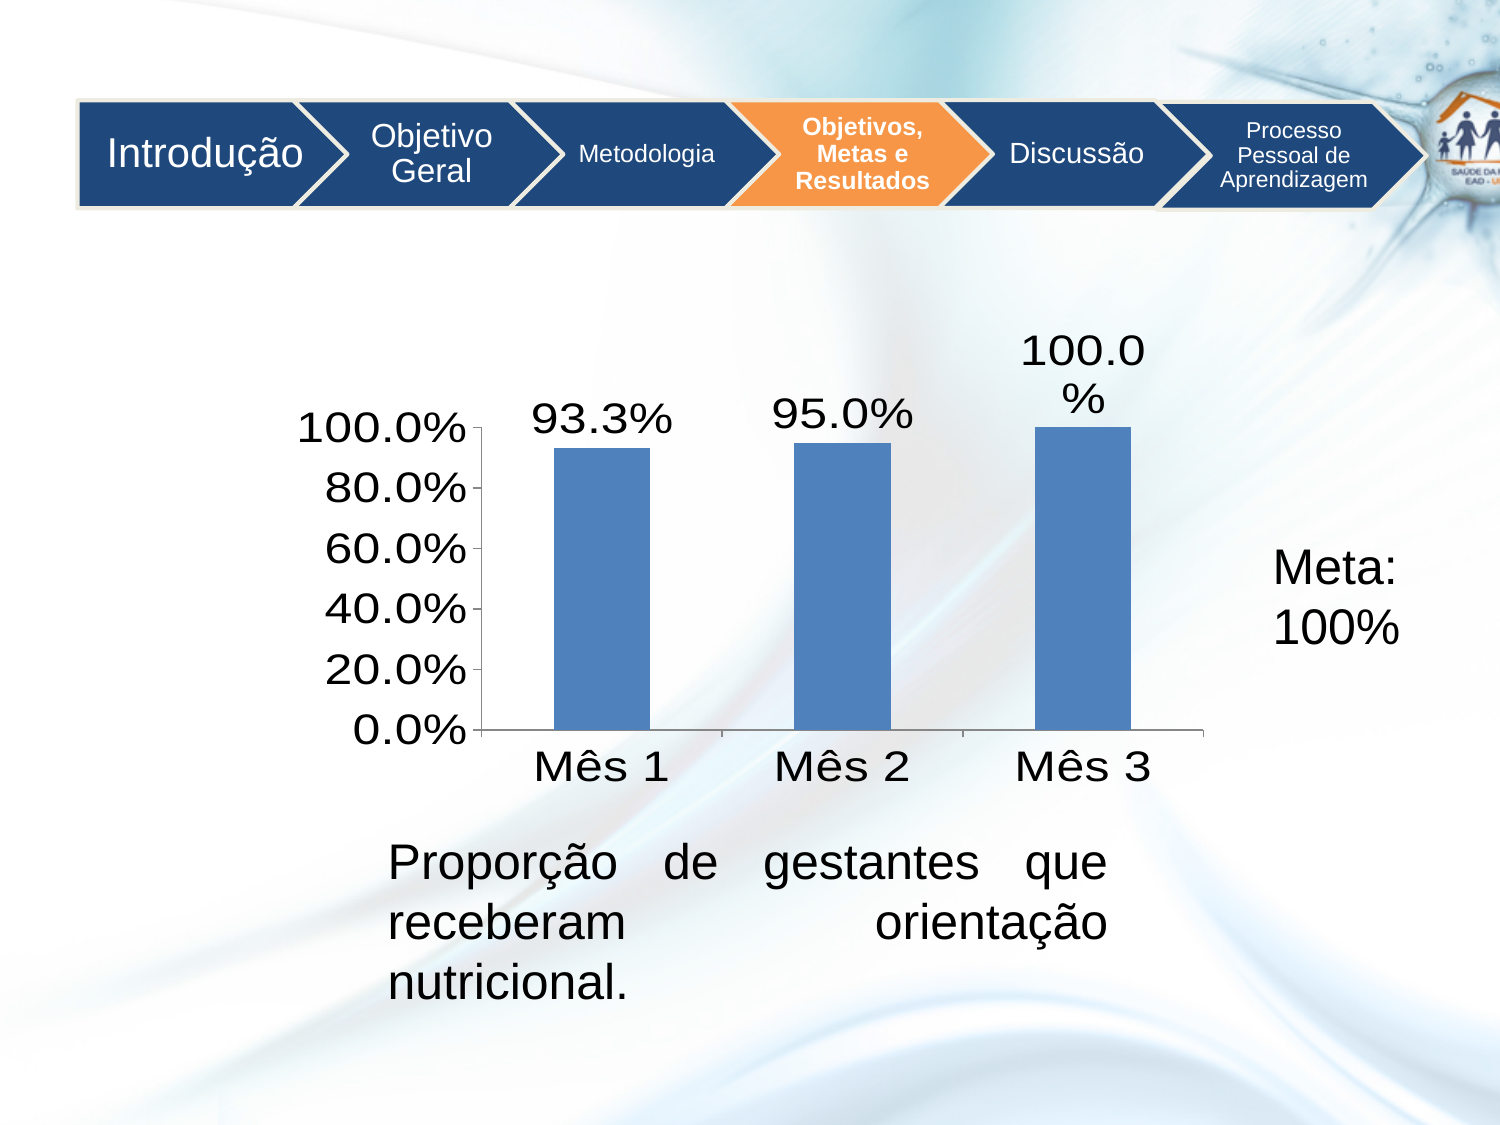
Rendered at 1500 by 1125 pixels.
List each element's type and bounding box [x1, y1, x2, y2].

text_box [76, 42, 1427, 786]
picture [0, 0, 1500, 1125]
chart [277, 325, 1223, 799]
